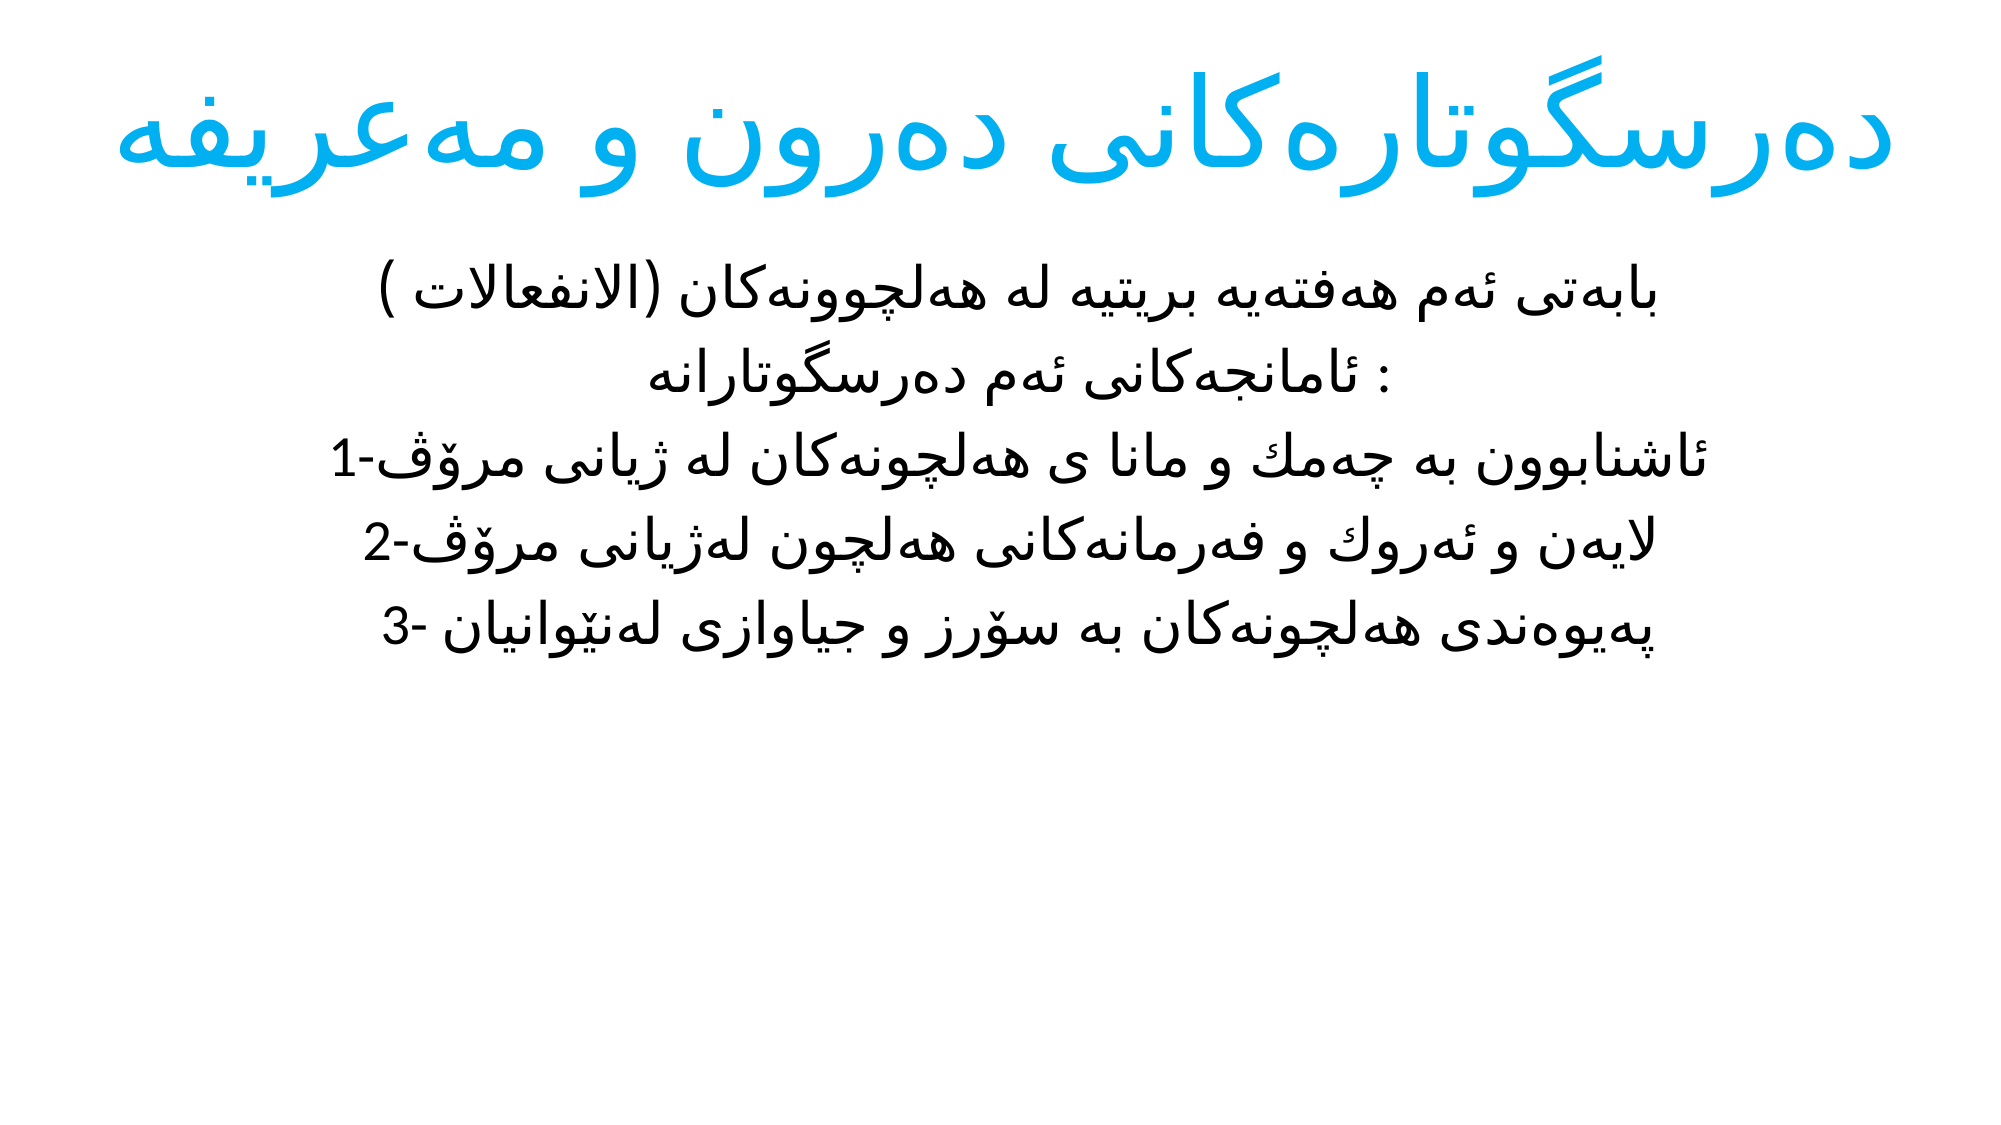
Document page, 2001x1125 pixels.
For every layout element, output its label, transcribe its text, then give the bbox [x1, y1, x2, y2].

title دەرسگوتارەكانی دەرون و مەعریفە [61, 50, 1950, 203]
subtitle بابەتی ئەم هەفتەیە بریتیە لە هەلچوونەكان (الانفعالات ) ئامانجەكانی ئەم دەرسگوتارانە : 1-ئاشنابوون بە چەمك و مانا ی هەلچونەكان لە ژیانی مرۆڤ 2-لایەن و ئەروك و فەرمانەكانی هەلچون لەژیانی مرۆڤ 3- پەیوەندی هەلچونەكان بە سۆرز و جیاوازی لەنێوانیان [75, 251, 1964, 1049]
